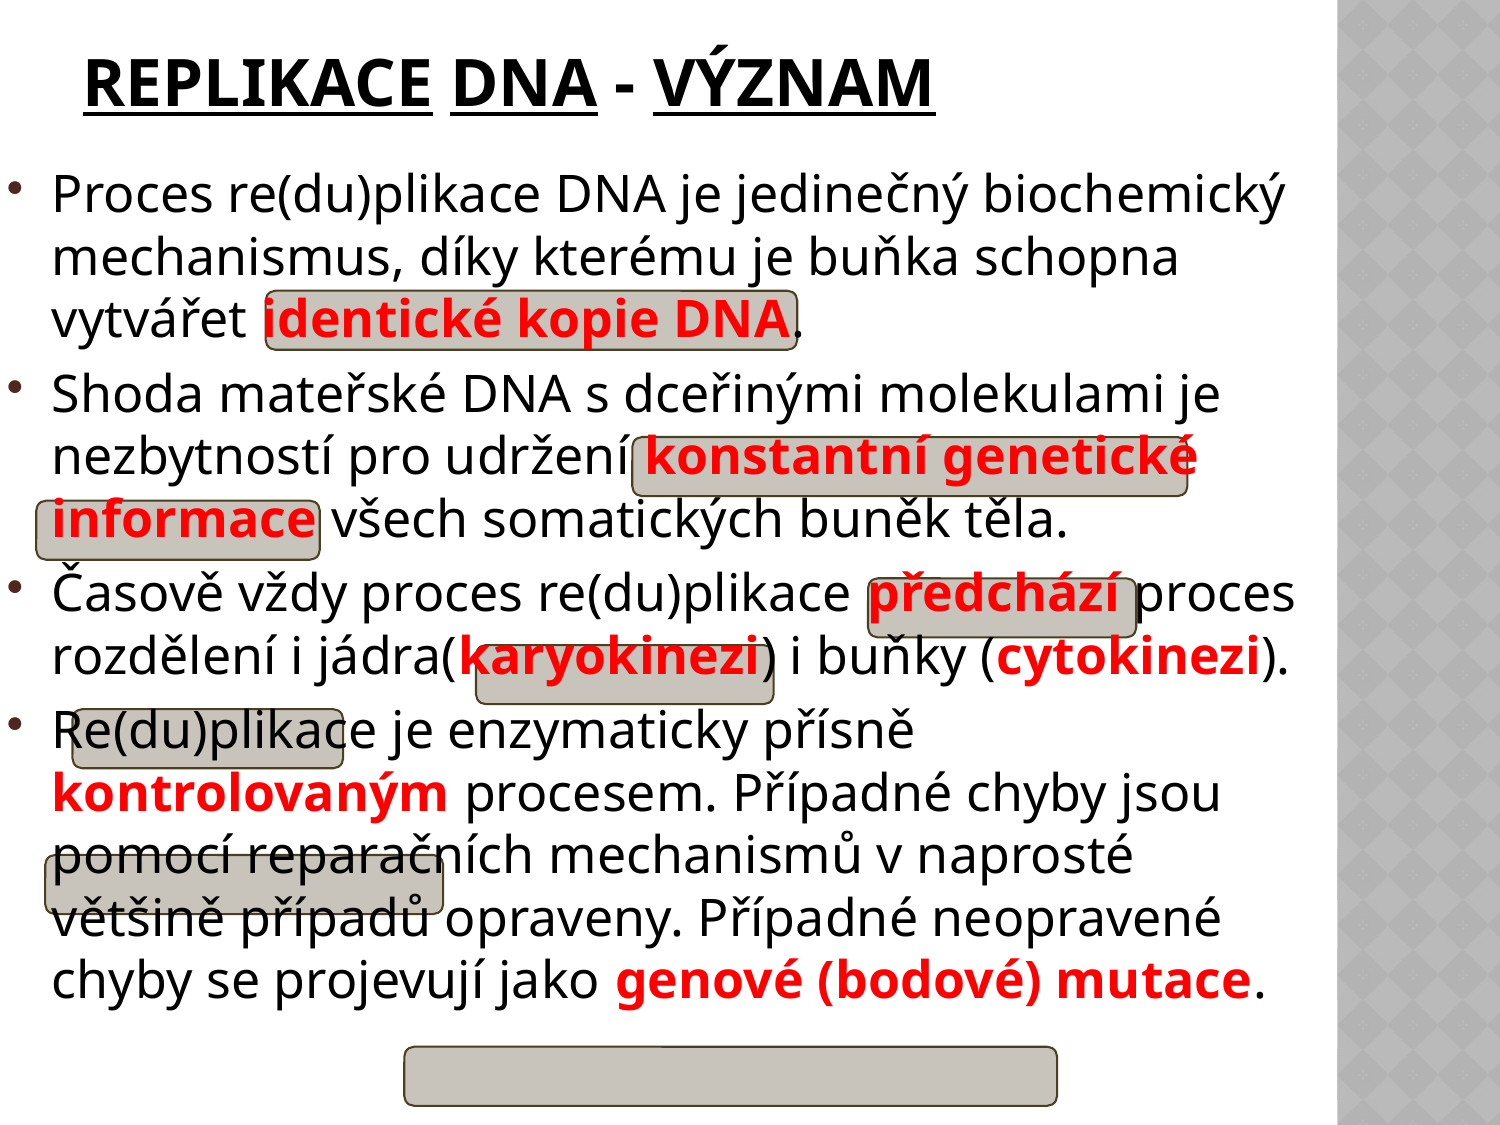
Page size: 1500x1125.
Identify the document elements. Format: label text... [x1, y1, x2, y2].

title REPLIKACE DNA - VÝZNAM [75, 19, 944, 120]
list Proces re(du)plikace DNA je jedinečný biochemický mechanismus, díky kterému je buňka schopna vytvářet identické kopie DNA. Shoda mateřské DNA s dceřinými molekulami je nezbytností pro udržení konstantní genetické informace všech somatických buněk těla. Časově vždy proces re(du)plikace předchází proces rozdělení i jádra(karyokinezi) i buňky (cytokinezi). Re(du)plikace je enzymaticky přísně kontrolovaným procesem. Případné chyby jsou pomocí reparačních mechanismů v naprosté většině případů opraveny. Případné neopravené chyby se projevují jako genové (bodové) mutace. [0, 153, 1329, 1118]
